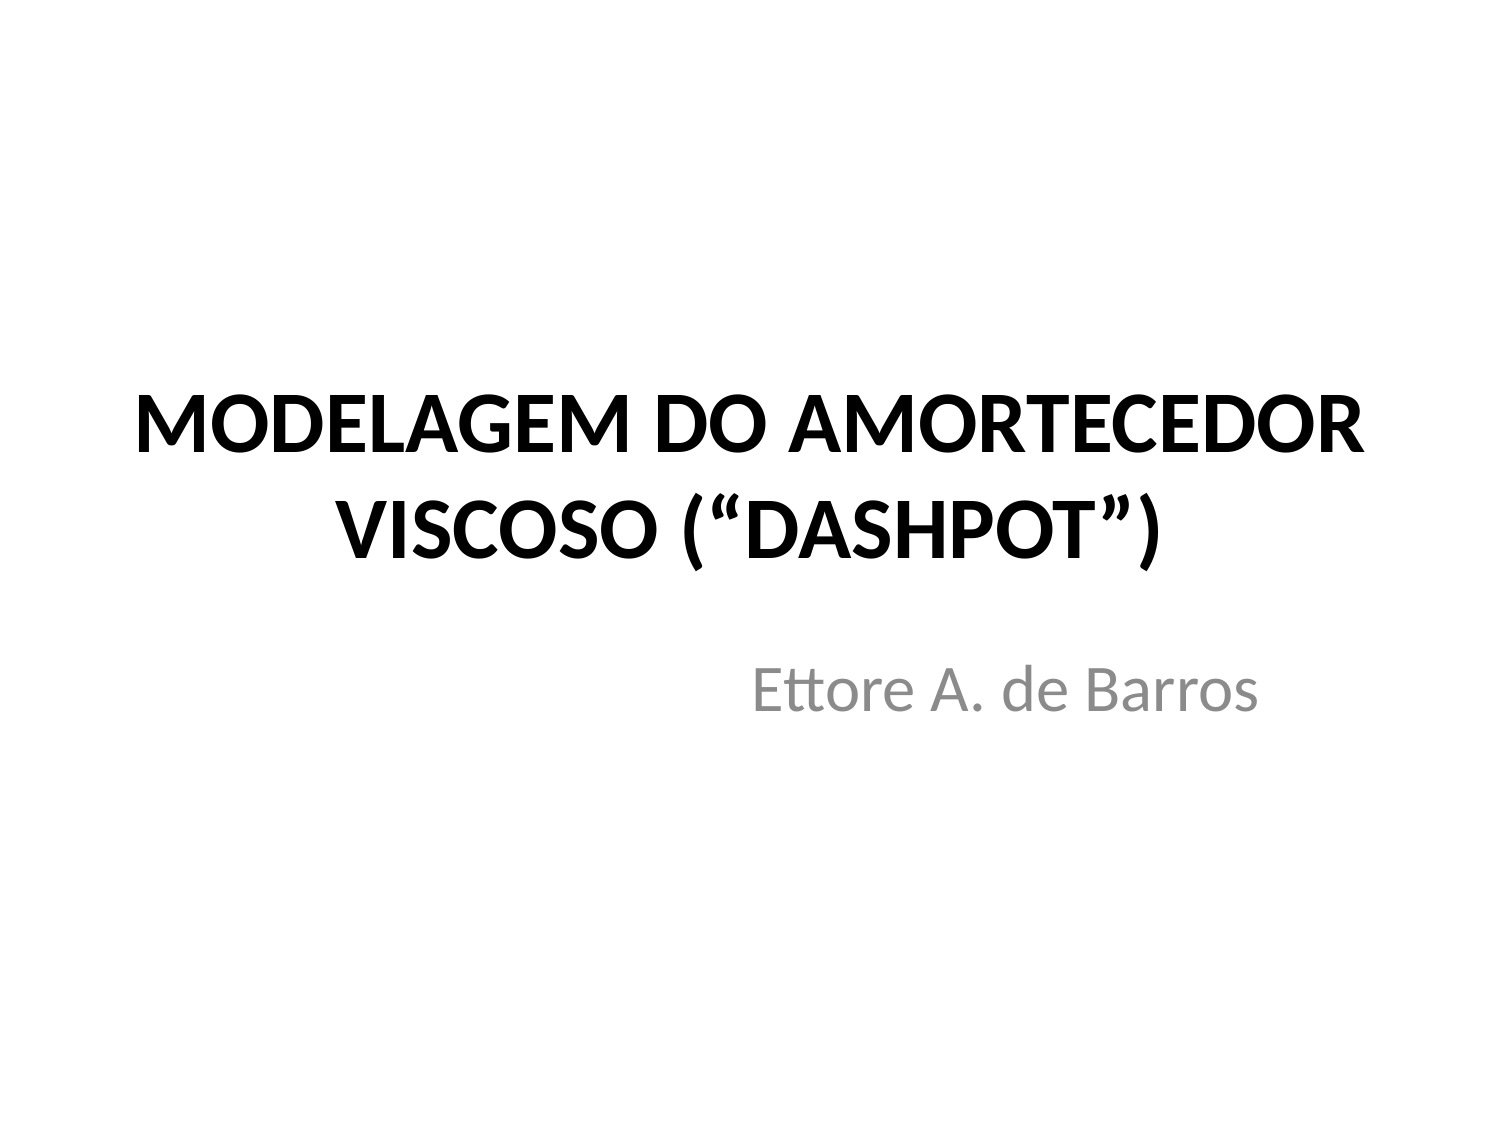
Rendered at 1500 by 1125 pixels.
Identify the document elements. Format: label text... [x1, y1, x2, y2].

title MODELAGEM DO AMORTECEDOR VISCOSO (“DASHPOT”) [112, 349, 1388, 591]
subtitle Ettore A. de Barros [225, 637, 1275, 925]
